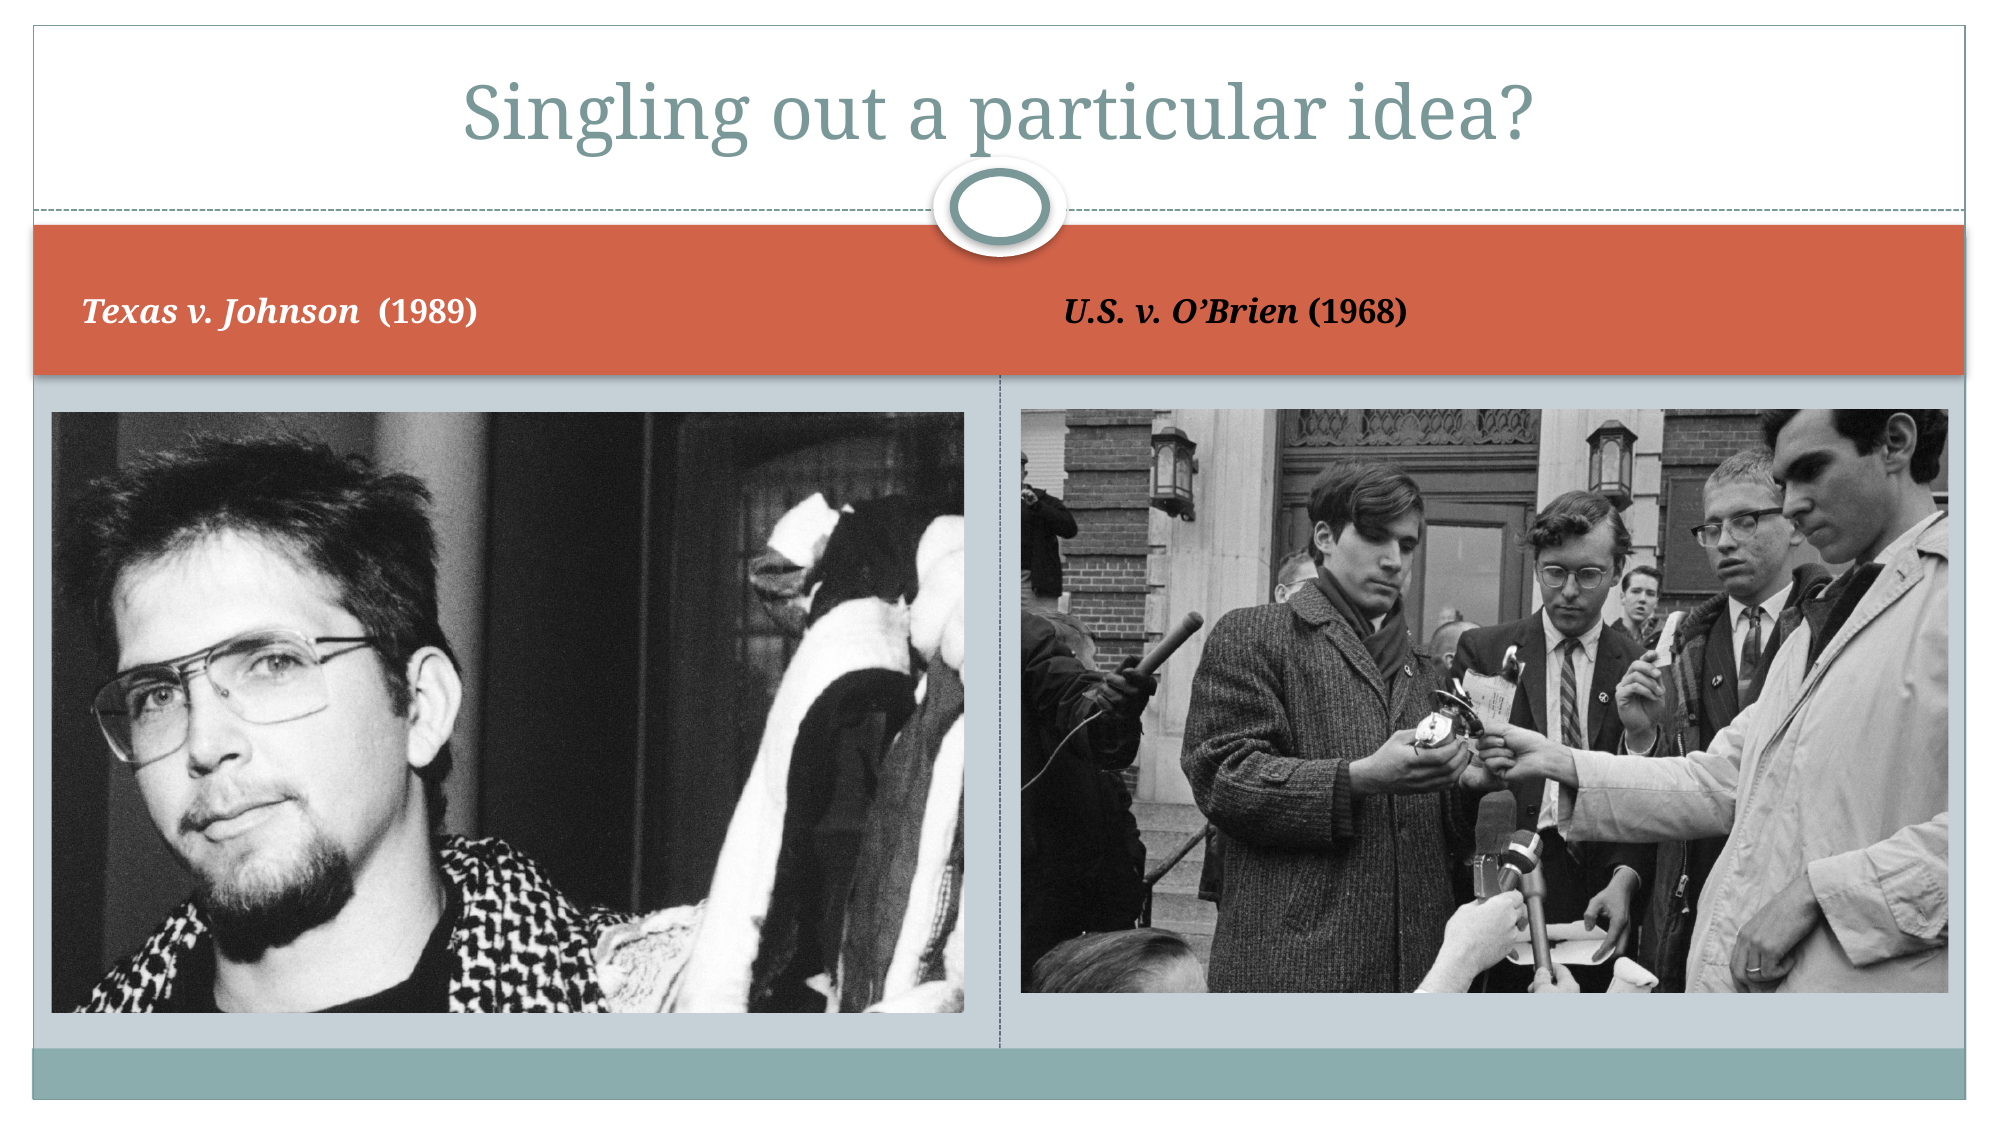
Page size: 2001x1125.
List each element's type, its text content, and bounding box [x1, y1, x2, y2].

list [1020, 409, 1949, 993]
list U.S. v. O’Brien (1968) [1047, 249, 1933, 371]
list Texas v. Johnson (1989) [65, 249, 951, 371]
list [51, 412, 965, 1013]
title Singling out a particular idea? [66, 37, 1933, 162]
